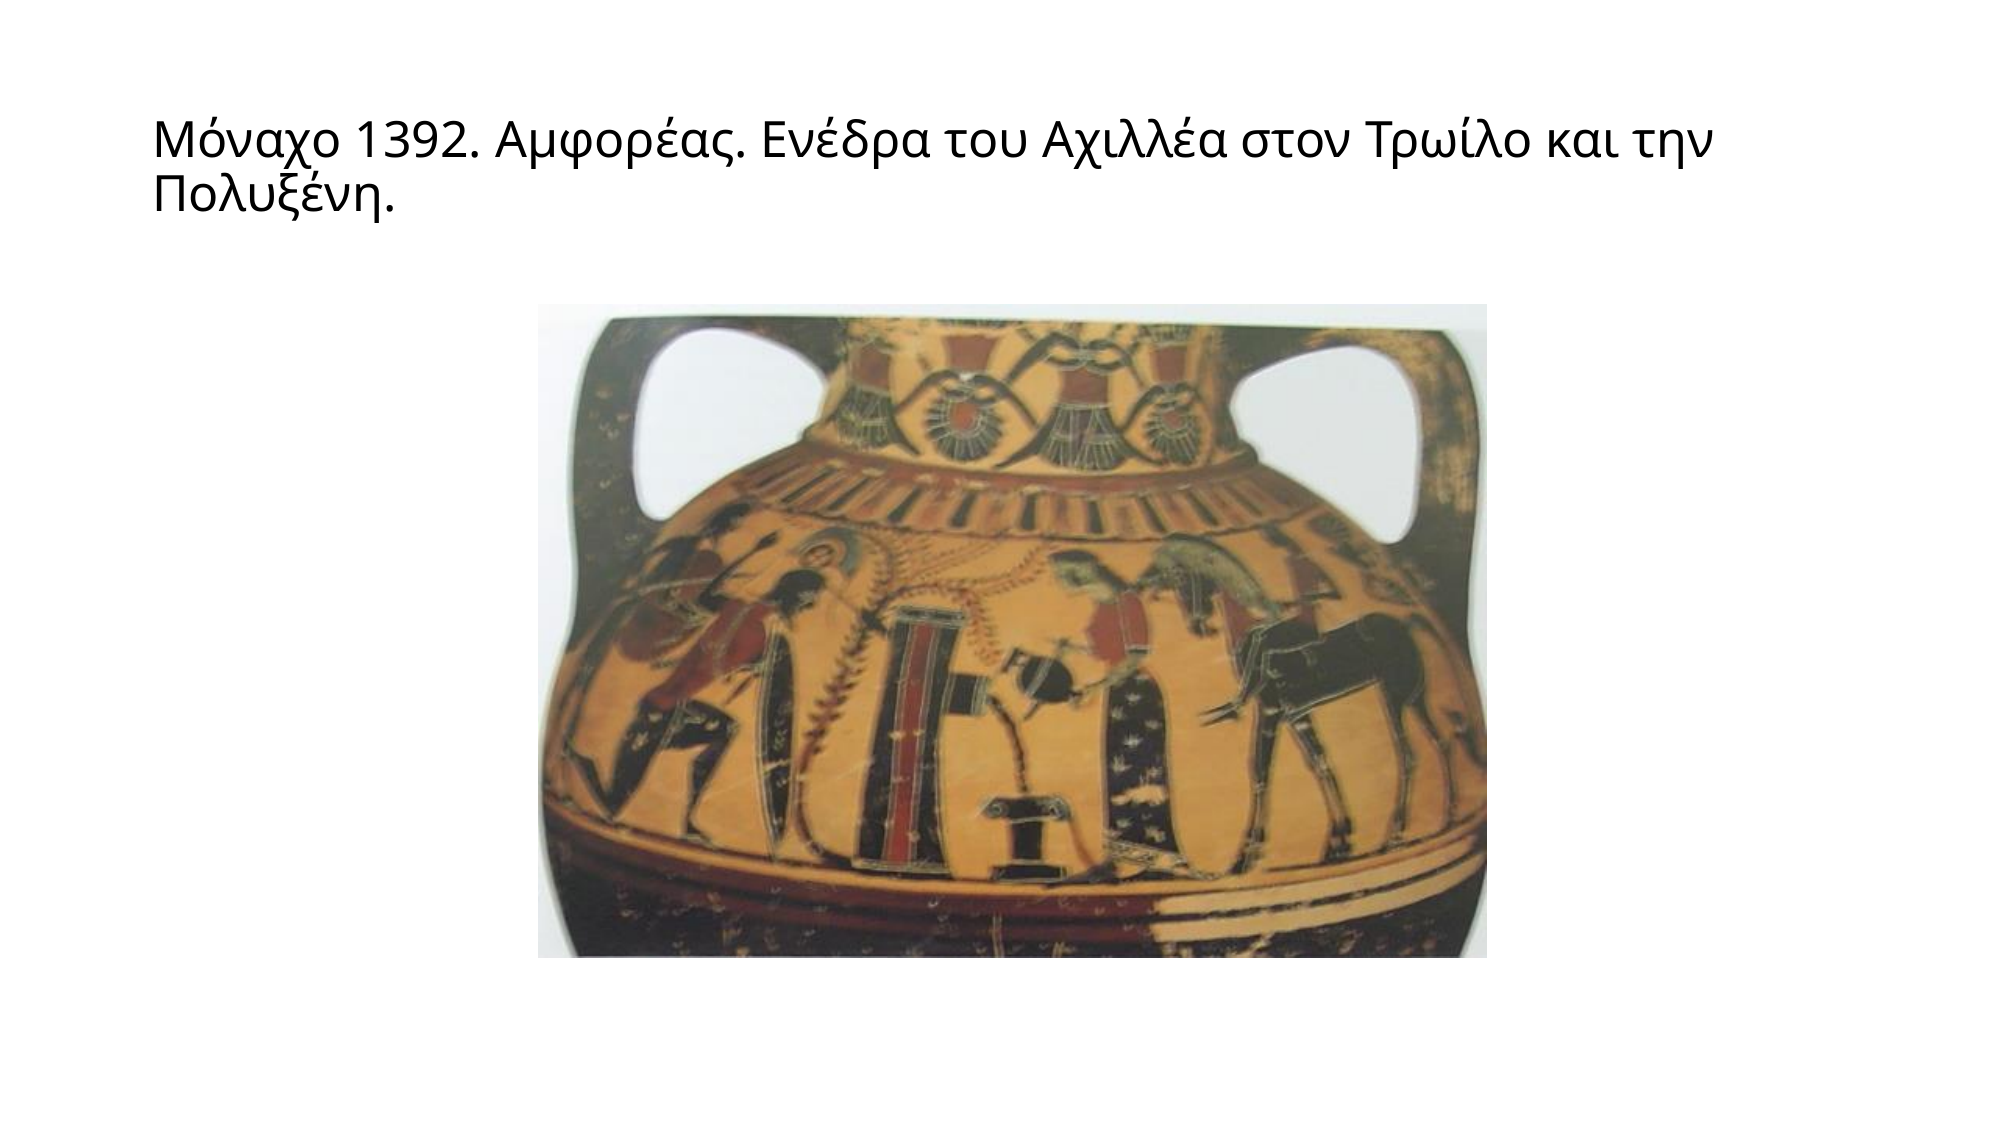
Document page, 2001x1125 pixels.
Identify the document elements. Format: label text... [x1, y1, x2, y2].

title Μόναχο 1392. Αμφορέας. Ενέδρα του Αχιλλέα στον Τρωίλο και την Πολυξένη. [137, 59, 1863, 278]
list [538, 304, 1487, 959]
